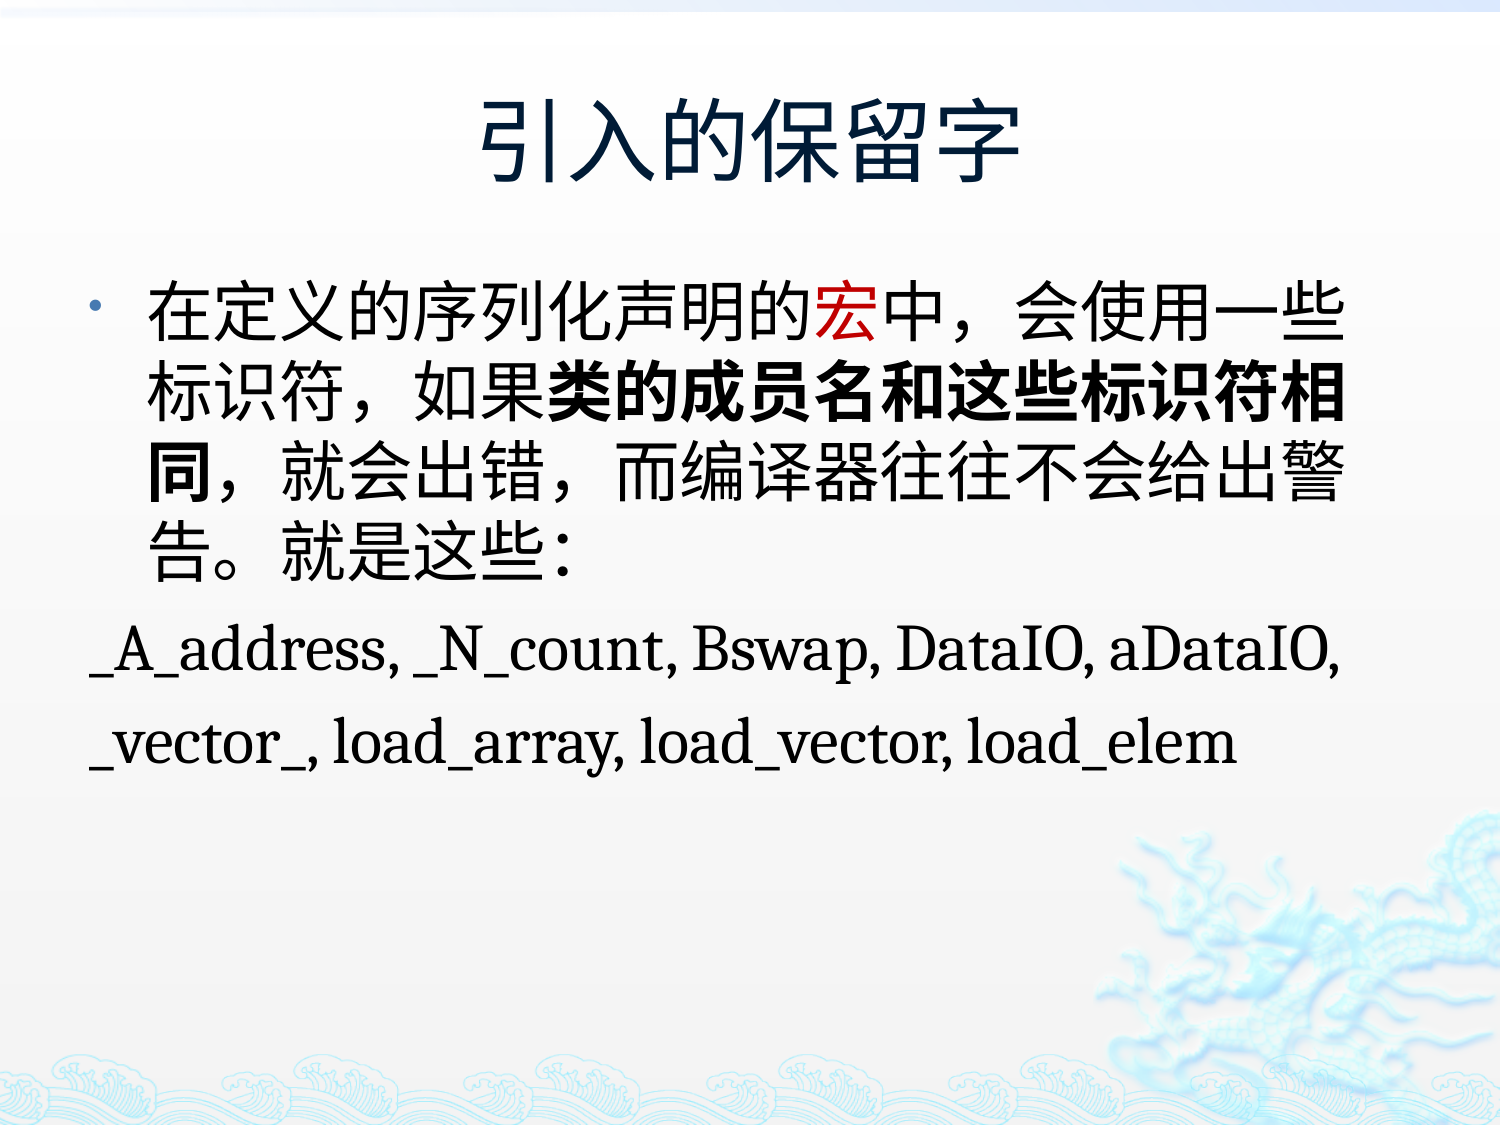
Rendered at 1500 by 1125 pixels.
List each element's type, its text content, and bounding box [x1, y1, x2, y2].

title 引入的保留字 [75, 45, 1425, 233]
list 在定义的序列化声明的宏中，会使用一些标识符，如果类的成员名和这些标识符相同，就会出错，而编译器往往不会给出警告。就是这些： _A_address, _N_count, Bswap, DataIO, aDataIO, _vector_, load_array, load_vector, load_elem [75, 262, 1425, 1005]
